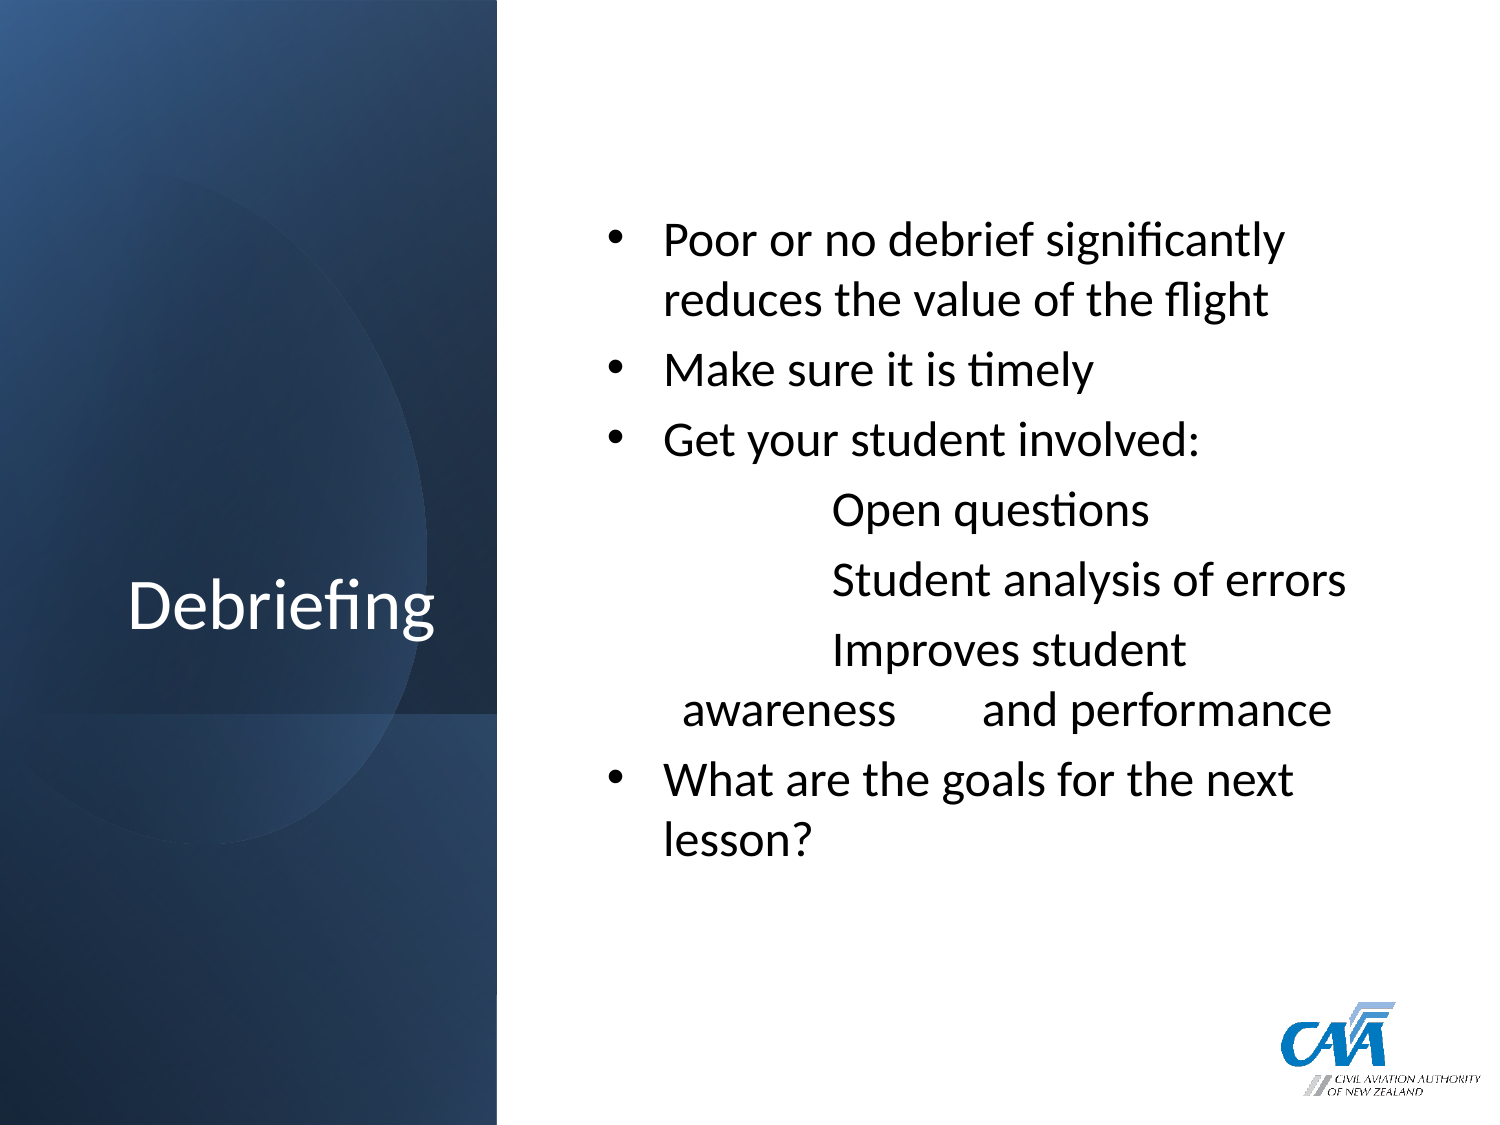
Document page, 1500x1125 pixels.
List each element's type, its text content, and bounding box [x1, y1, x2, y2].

text_box [0, 0, 499, 1125]
picture [1281, 1002, 1481, 1096]
title Debriefing [57, 96, 452, 652]
text_box [499, 0, 1500, 1125]
list Poor or no debrief significantly reduces the value of the flight Make sure it is timely Get your student involved: Open questions Student analysis of errors Improves student awareness and performance What are the goals for the next lesson? [591, 106, 1399, 1017]
